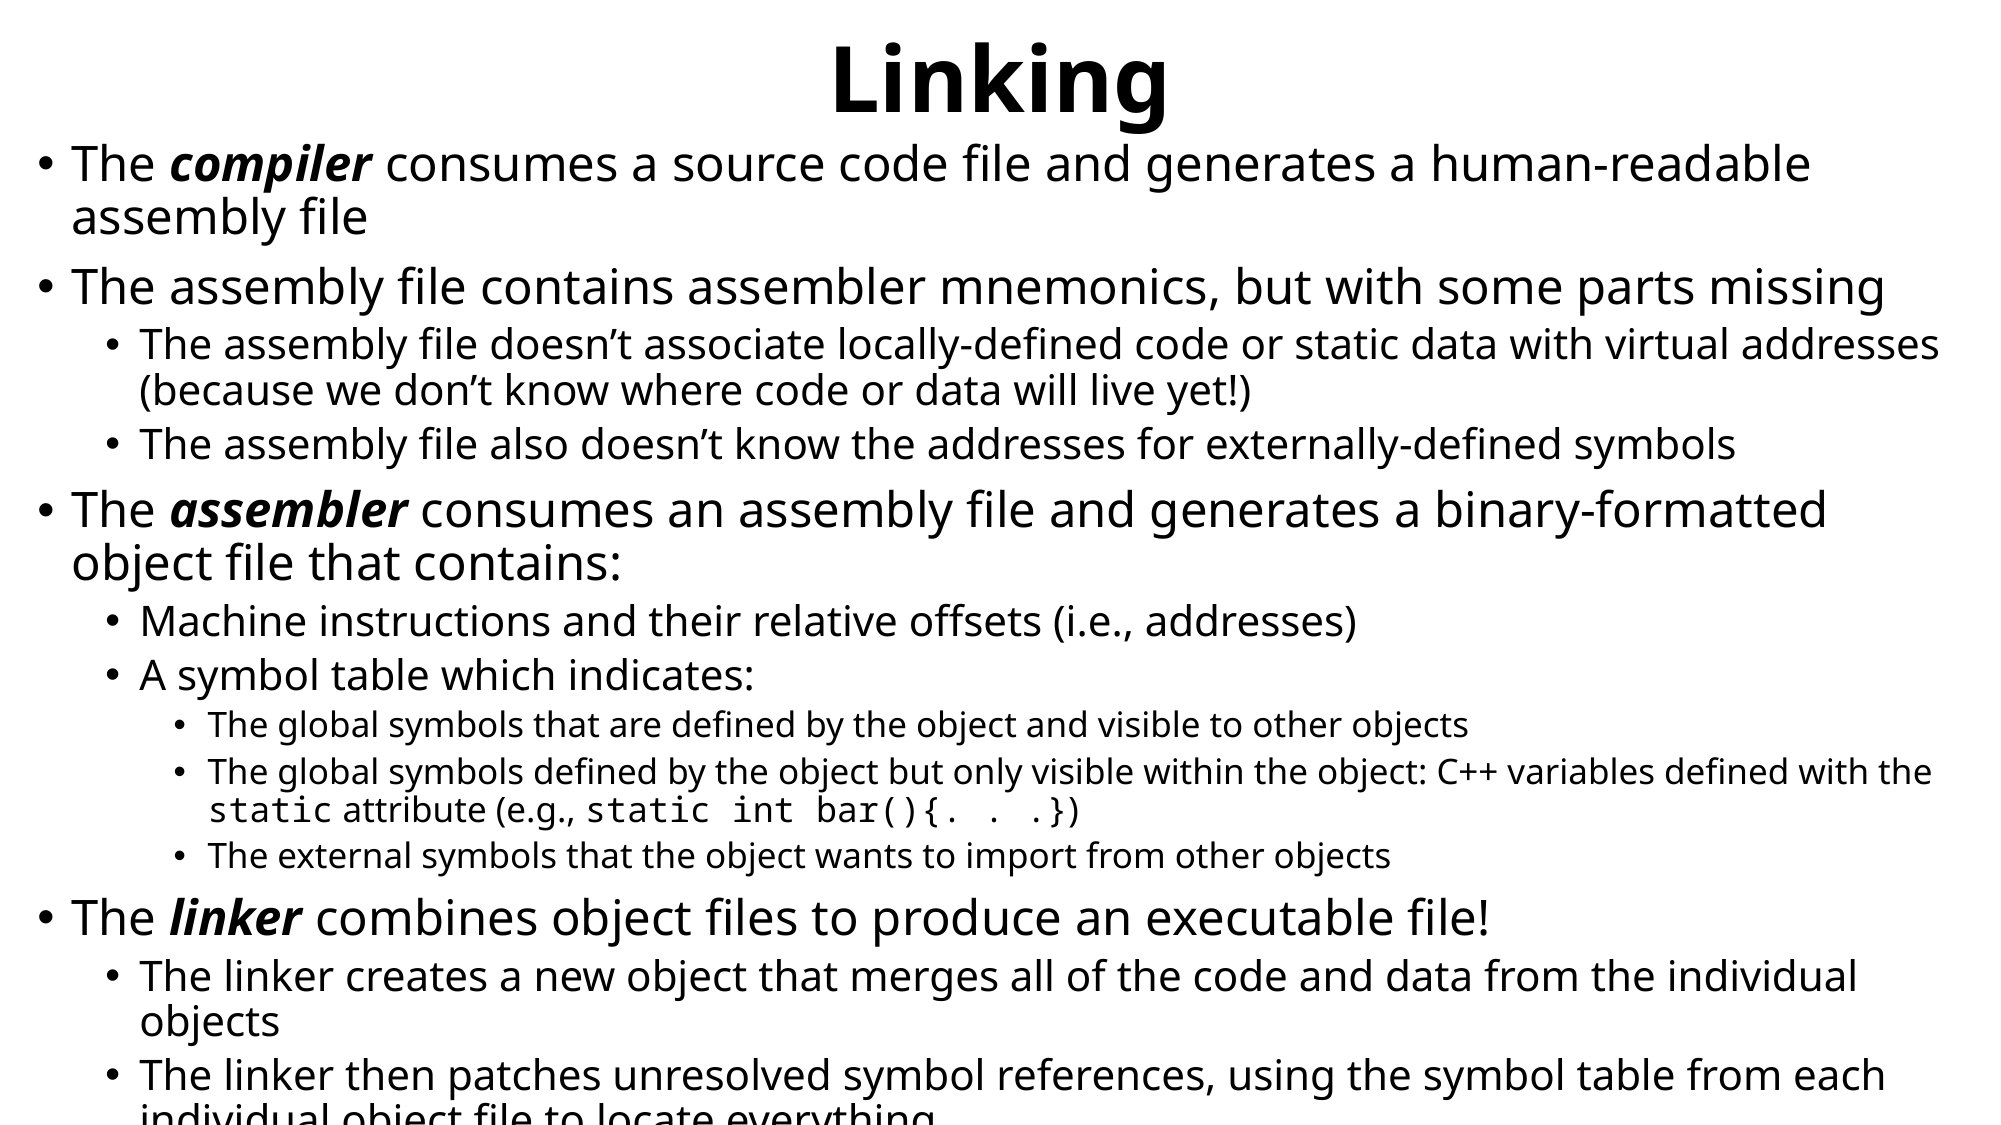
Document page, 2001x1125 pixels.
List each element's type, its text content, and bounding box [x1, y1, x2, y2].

list The compiler consumes a source code file and generates a human-readable assembly file The assembly file contains assembler mnemonics, but with some parts missing The assembly file doesn’t associate locally-defined code or static data with virtual addresses (because we don’t know where code or data will live yet!) The assembly file also doesn’t know the addresses for externally-defined symbols The assembler consumes an assembly file and generates a binary-formatted object file that contains: Machine instructions and their relative offsets (i.e., addresses) A symbol table which indicates: The global symbols that are defined by the object and visible to other objects The global symbols defined by the object but only visible within the object: C++ variables defined with the static attribute (e.g., static int bar(){. . .}) The external symbols that the object wants to import from other objects The linker combines object files to produce an executable file! The linker creates a new object that merges all of the code and data from the individual objects The linker then patches unresolved symbol references, using the symbol table from each individual object file to locate everything [22, 131, 2000, 1125]
title Linking [137, 5, 1863, 131]
